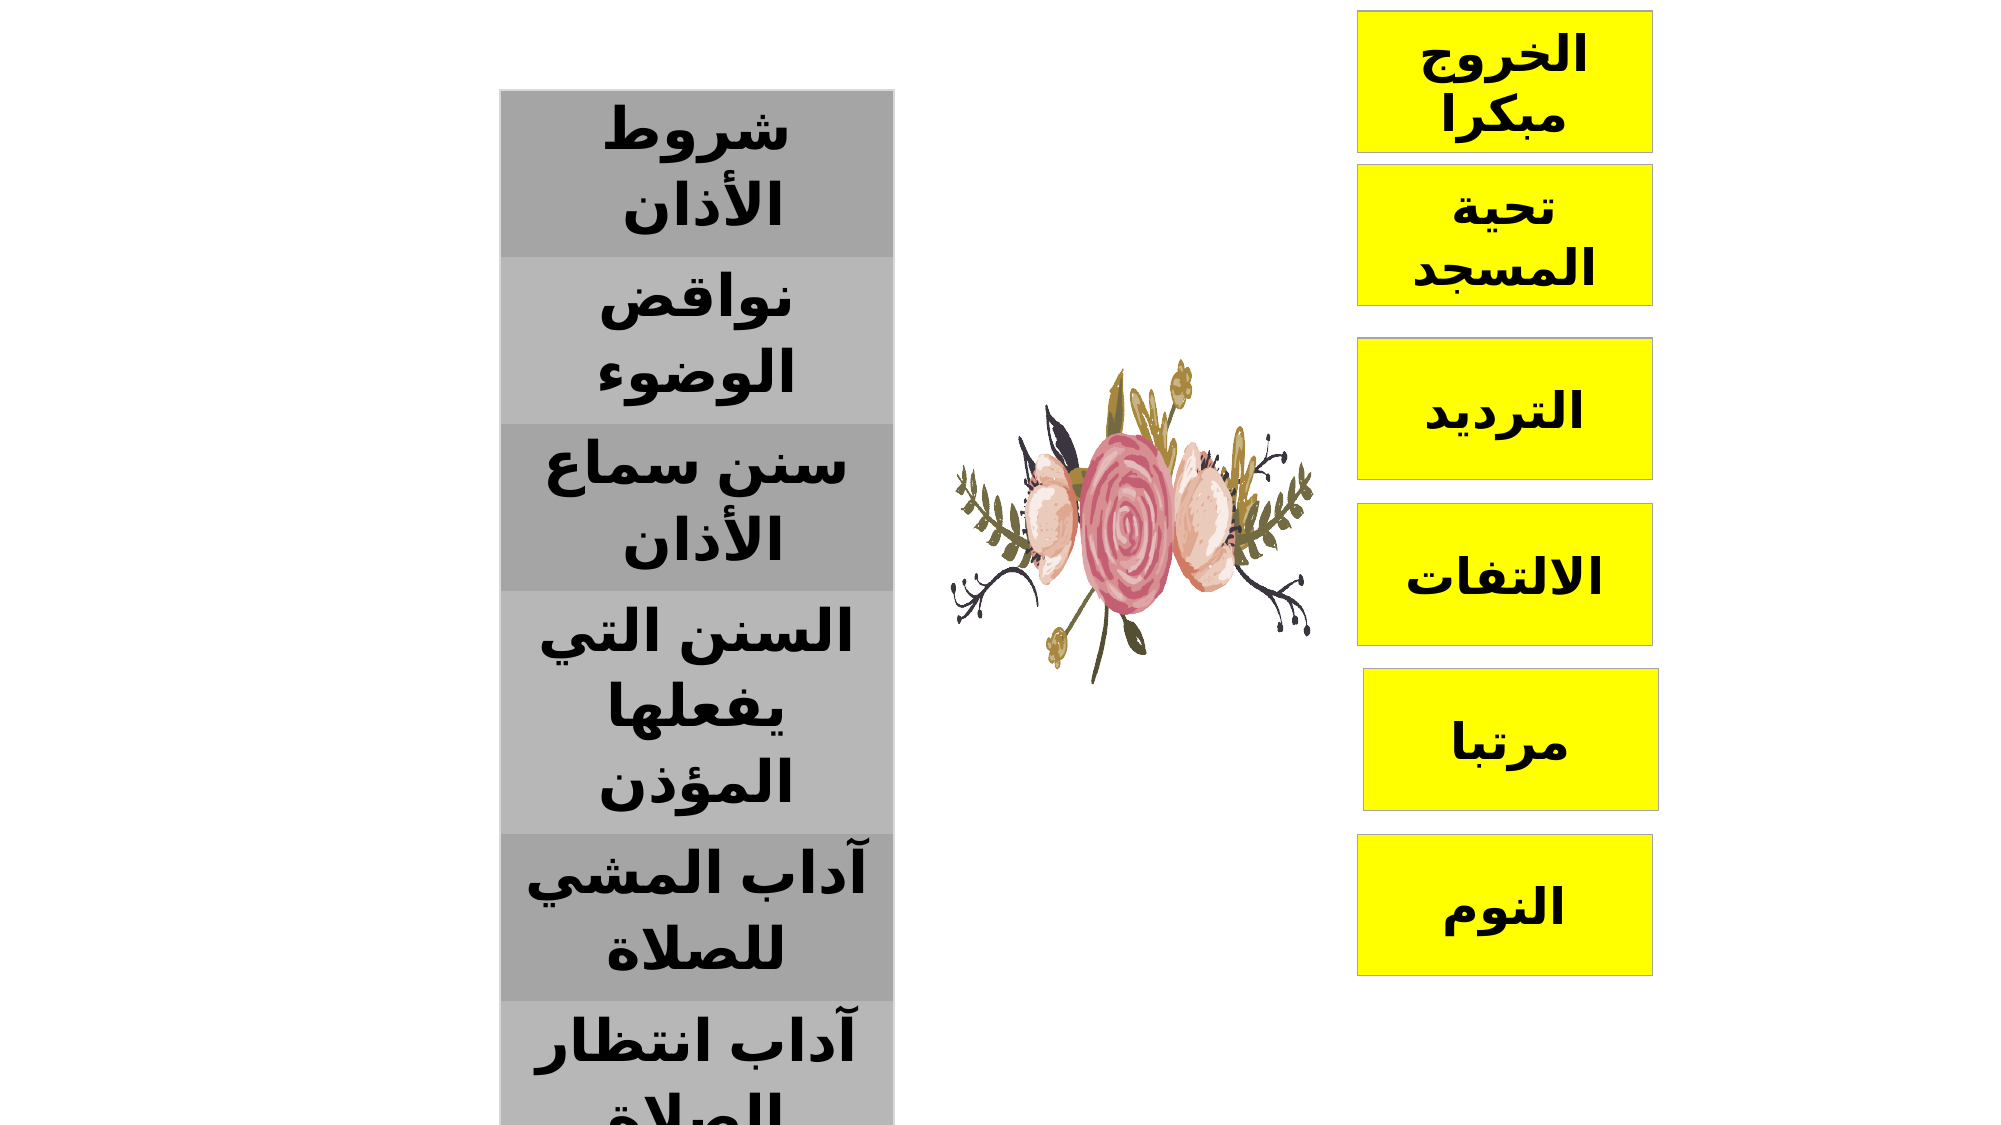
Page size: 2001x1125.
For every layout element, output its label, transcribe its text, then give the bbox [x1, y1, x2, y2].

text_box النوم [1357, 834, 1653, 976]
text_box الخروج مبكرا [1357, 10, 1653, 153]
text_box مرتبا [1363, 668, 1659, 811]
text_box الترديد [1357, 337, 1653, 480]
table_header شروط الأذان [501, 91, 893, 257]
table_cell نواقض الوضوء [501, 257, 893, 424]
table_cell السنن التي يفعلها المؤذن [501, 591, 893, 834]
picture [940, 339, 1319, 691]
table_cell آداب انتظار الصلاة [501, 1001, 893, 1125]
table_cell آداب المشي للصلاة [501, 834, 893, 1001]
table_cell سنن سماع الأذان [501, 424, 893, 591]
text_box الالتفات [1357, 503, 1653, 646]
text_box تحية المسجد [1357, 164, 1653, 306]
